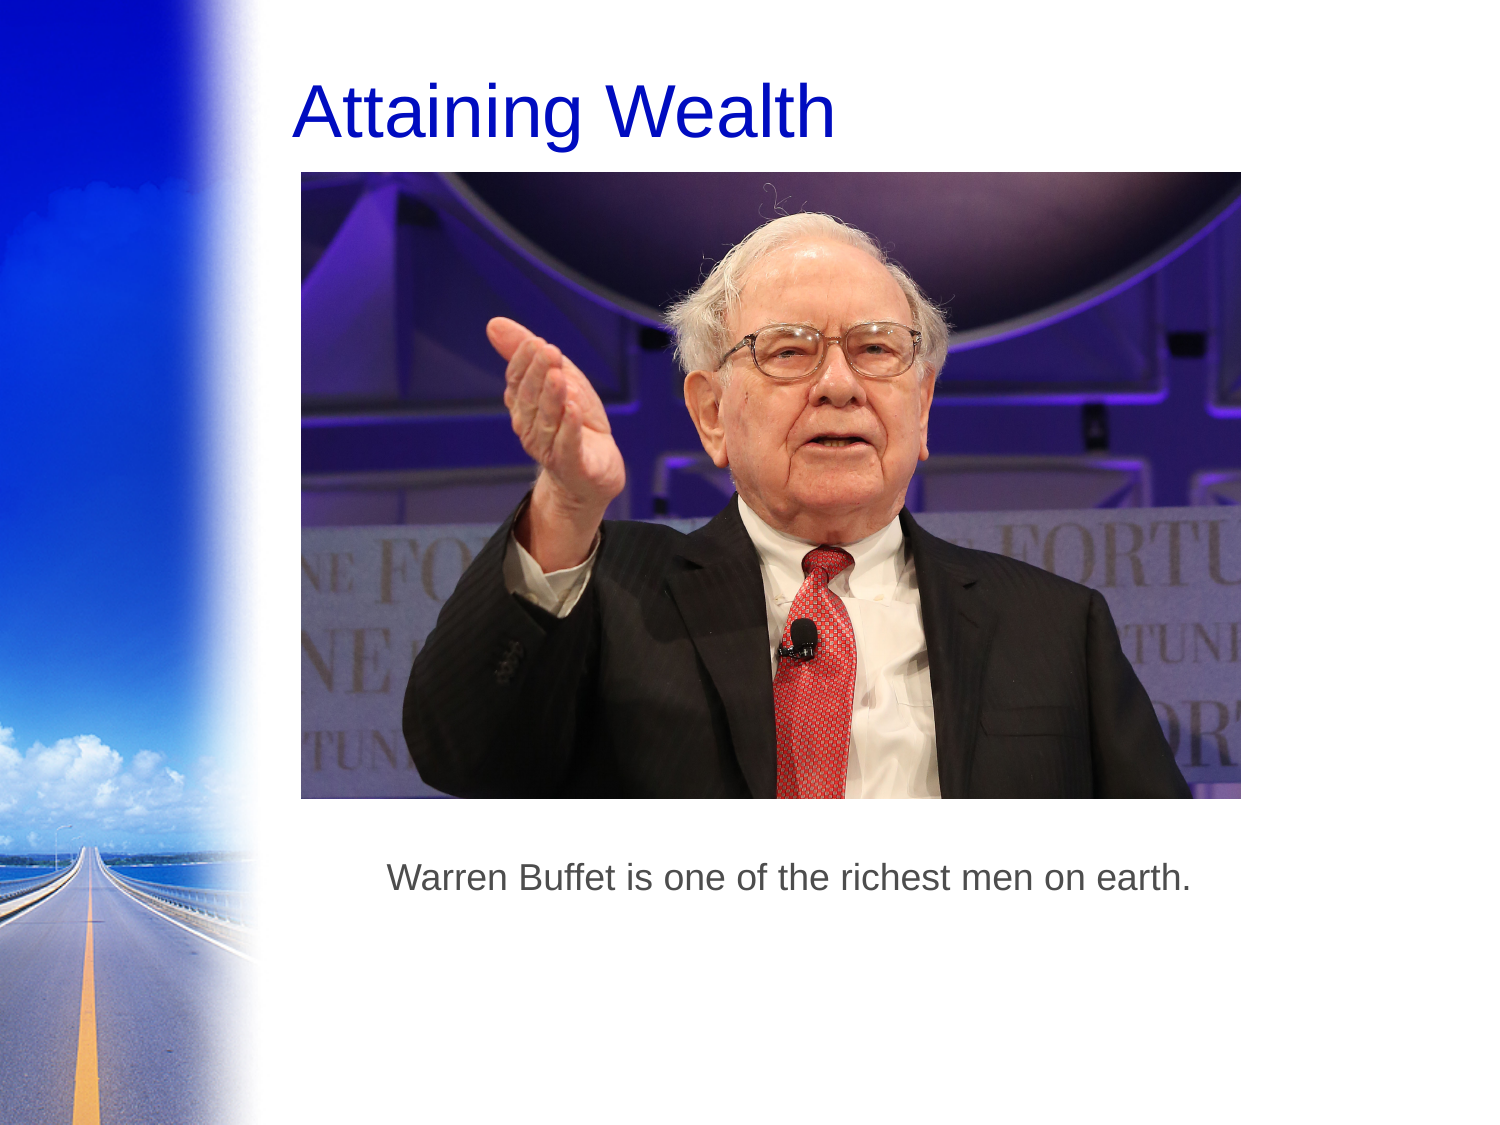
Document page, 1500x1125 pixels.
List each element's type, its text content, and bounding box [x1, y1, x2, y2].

picture [0, 0, 1500, 1125]
text_box Warren Buffet is one of the richest men on earth. [371, 845, 1240, 906]
title Attaining Wealth [277, 66, 1353, 150]
